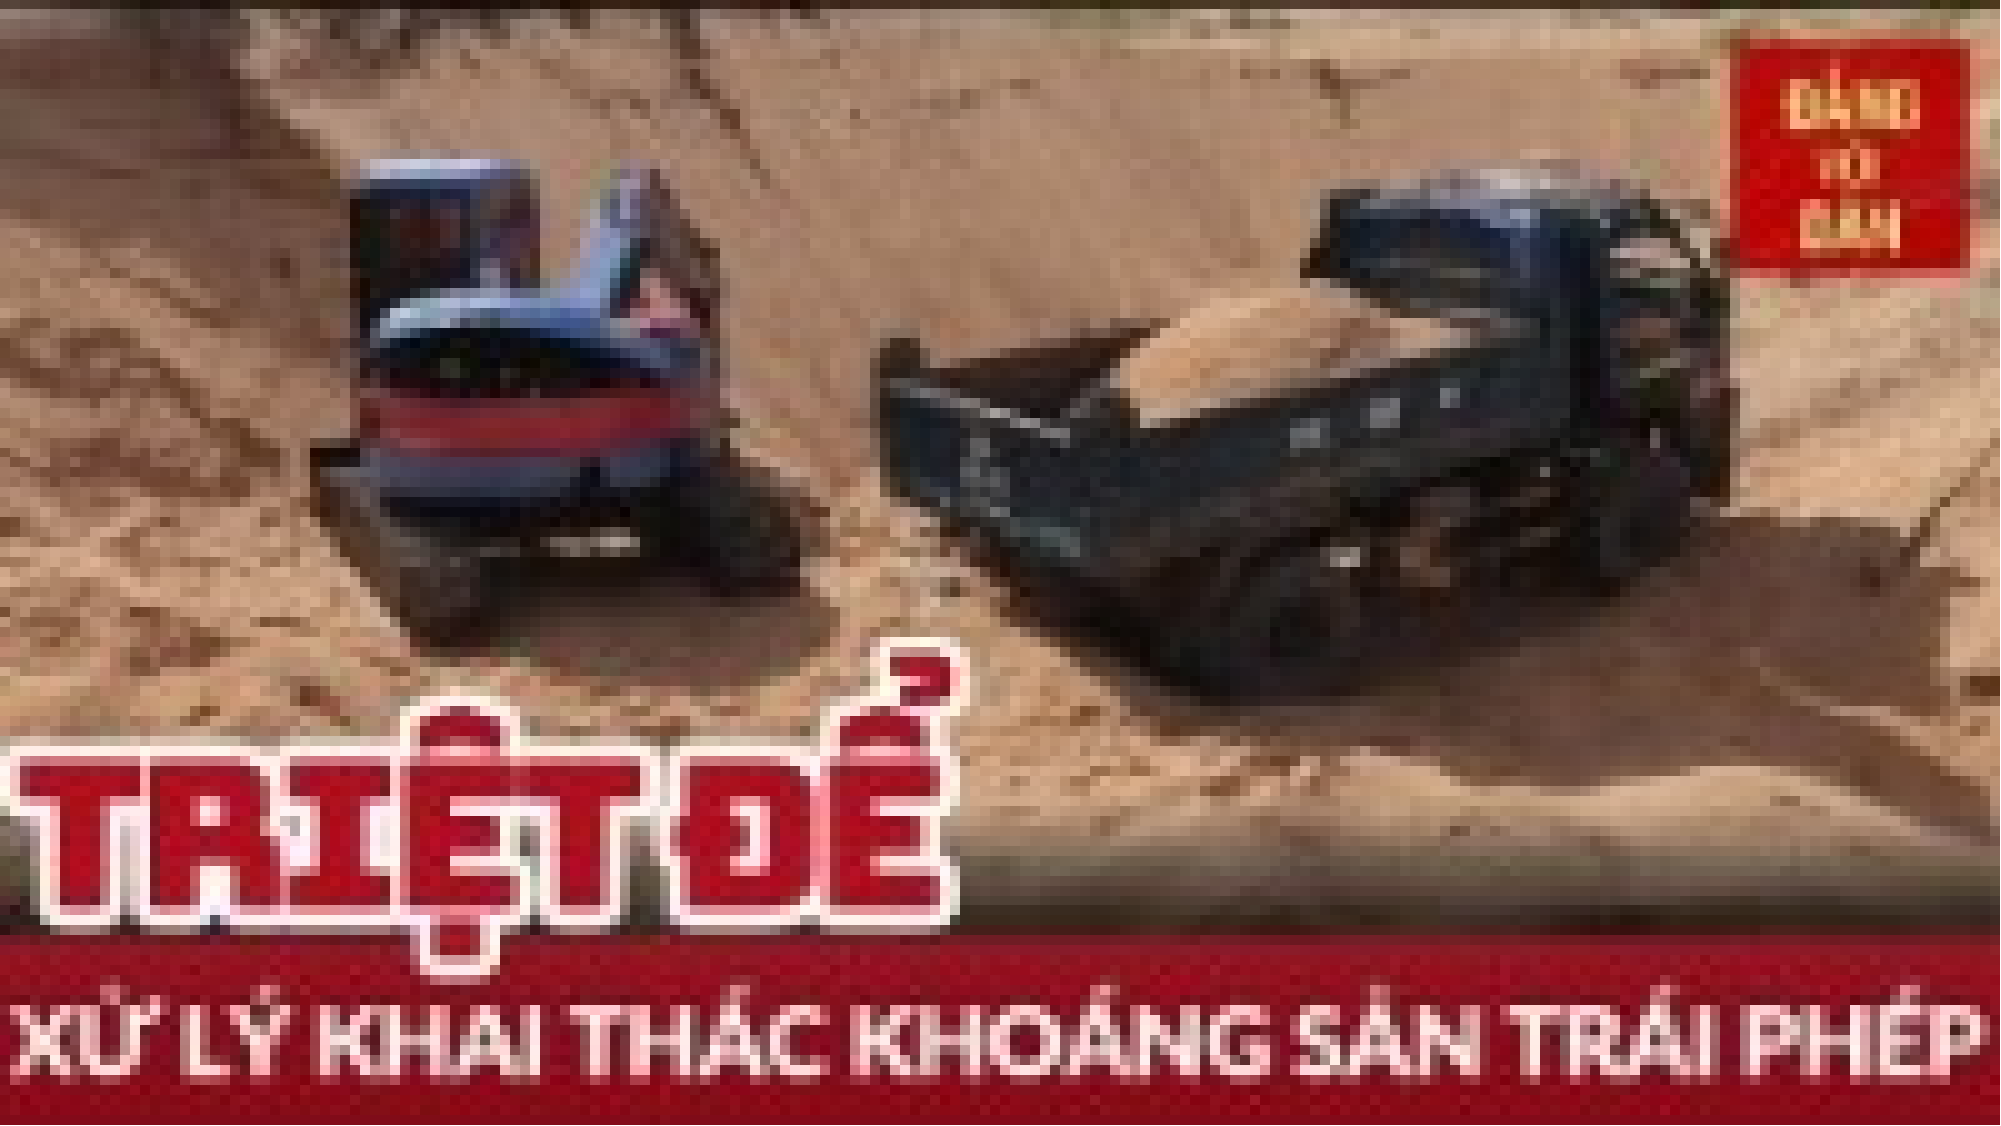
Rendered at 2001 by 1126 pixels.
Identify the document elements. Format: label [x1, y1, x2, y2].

text_box [0, 0, 2001, 1126]
